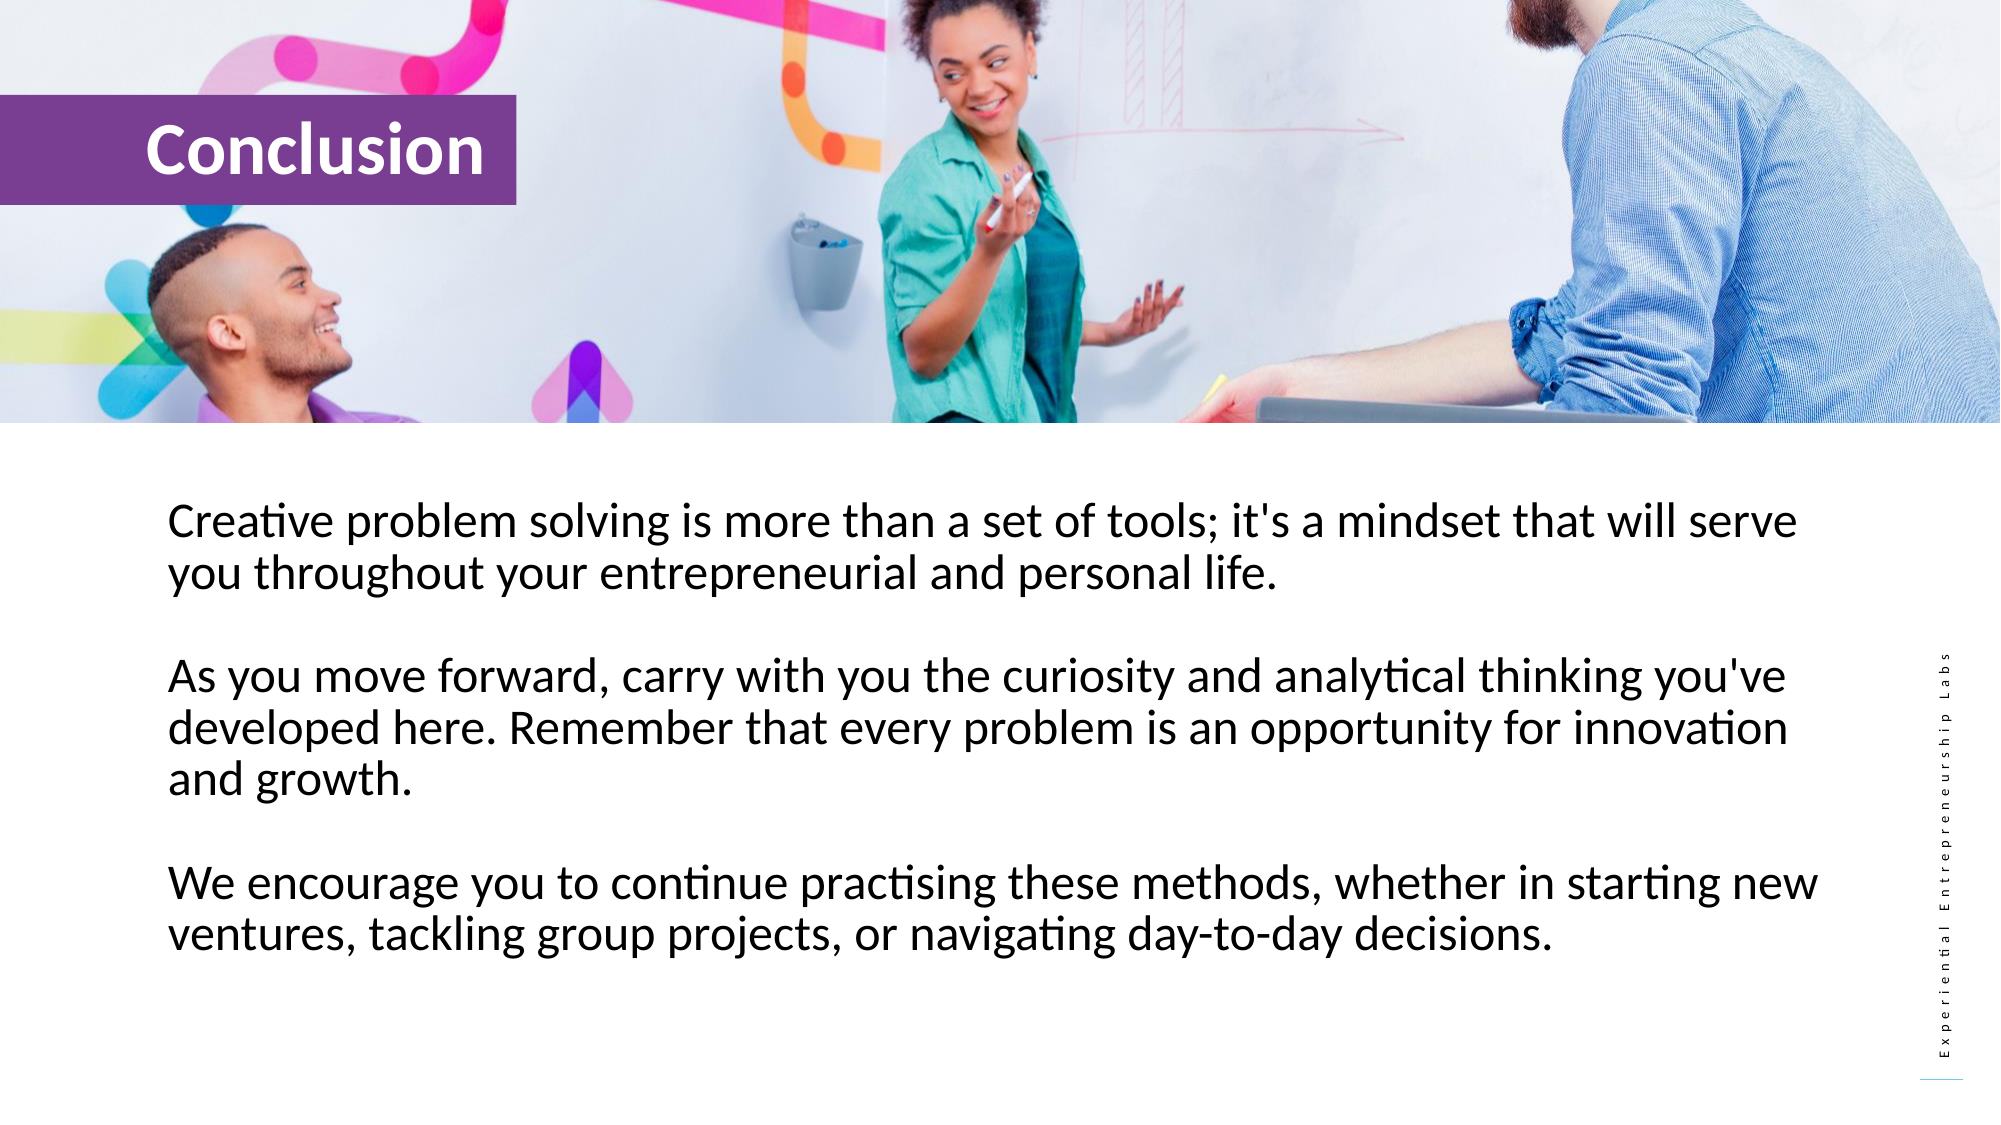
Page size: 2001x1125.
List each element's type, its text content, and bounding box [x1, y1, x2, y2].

picture [1041, 230, 1054, 236]
picture [1046, 414, 1052, 423]
list Creative problem solving is more than a set of tools; it's a mindset that will serve you throughout your entrepreneurial and personal life. As you move forward, carry with you the curiosity and analytical thinking you've developed here. Remember that every problem is an opportunity for innovation and growth. We encourage you to continue practising these methods, whether in starting new ventures, tackling group projects, or navigating day-to-day decisions. [152, 488, 1873, 1033]
picture [0, 0, 2000, 423]
